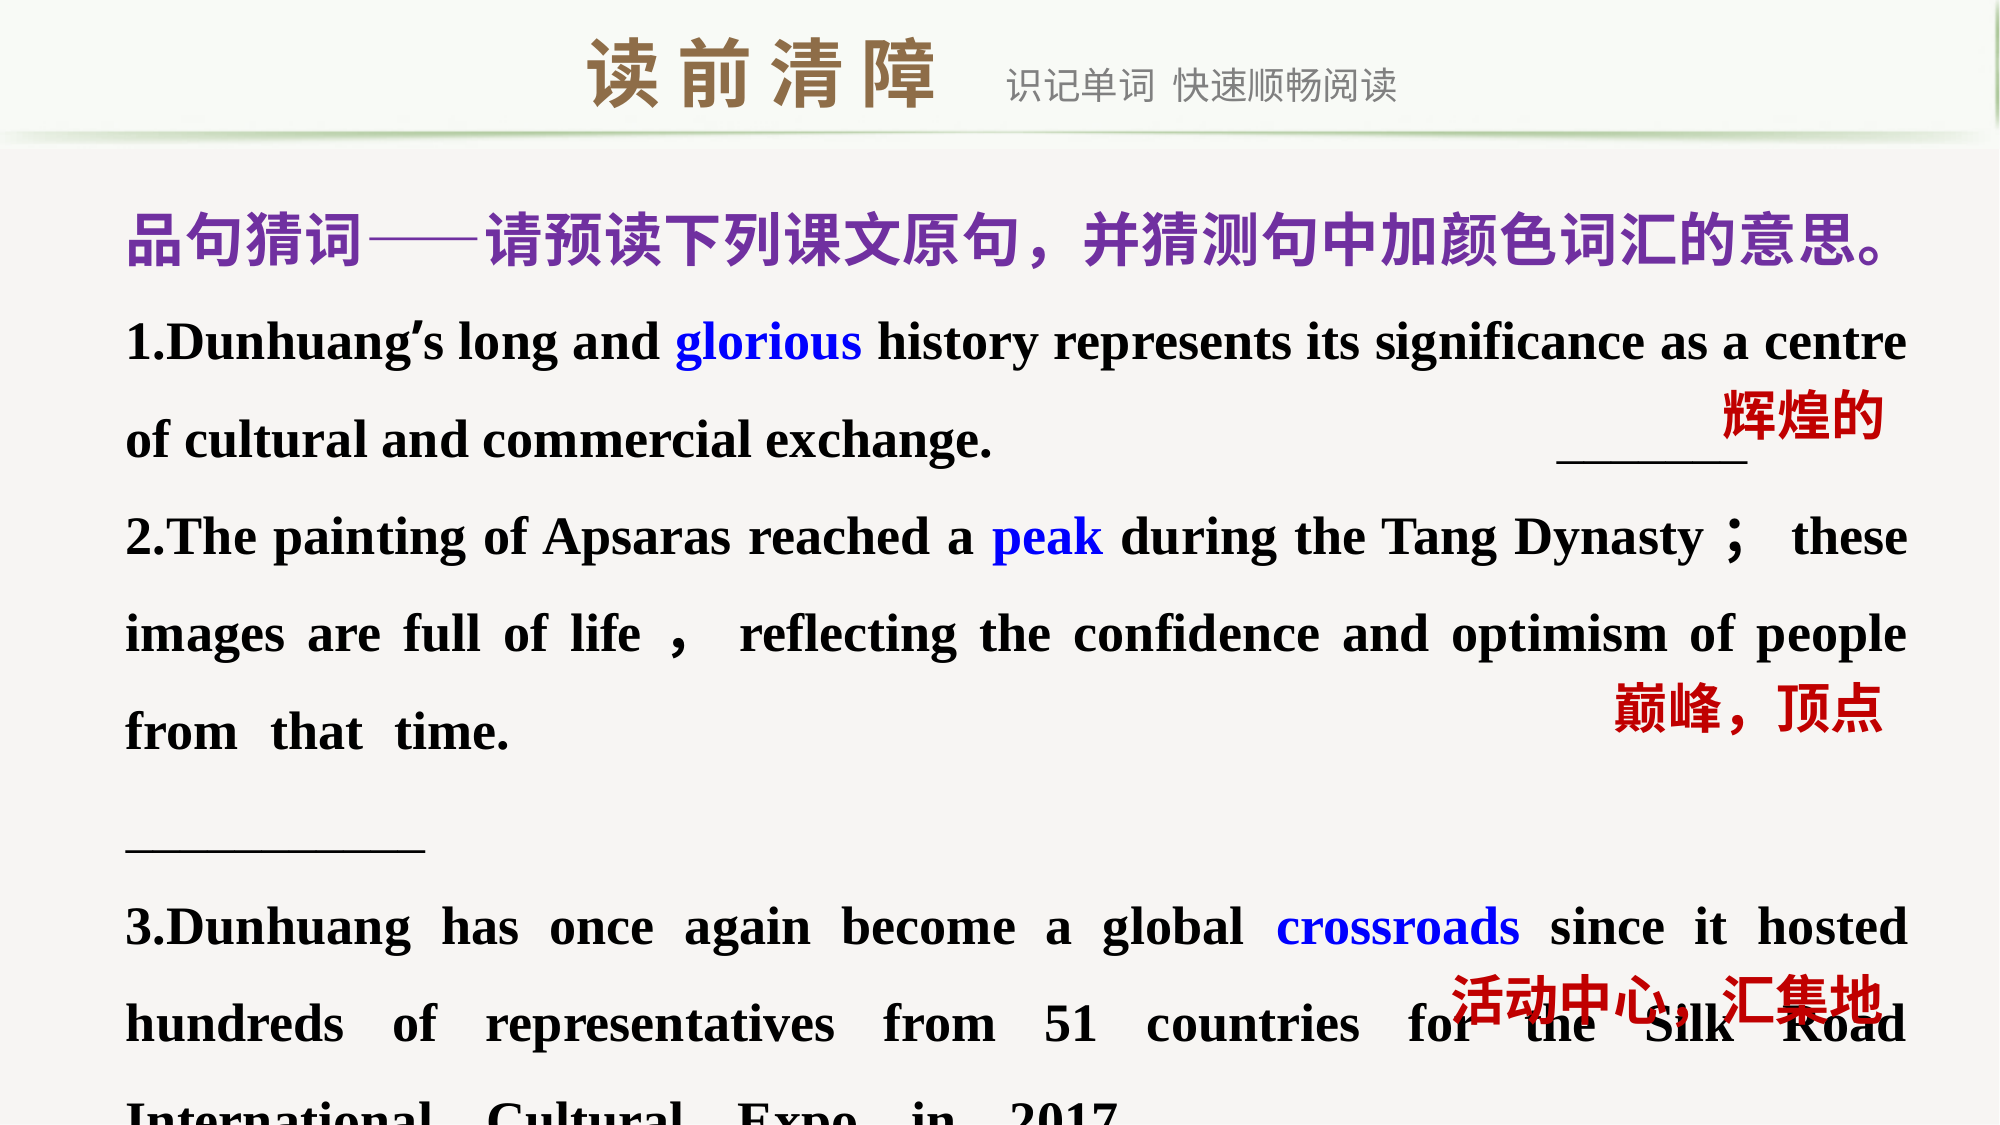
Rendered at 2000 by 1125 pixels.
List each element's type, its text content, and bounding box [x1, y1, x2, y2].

text_box 辉煌的 [1707, 373, 1901, 454]
text_box 巅峰，顶点 [1598, 666, 1900, 747]
text_box 品句猜词——请预读下列课文原句，并猜测句中加颜色词汇的意思。 [111, 160, 1874, 265]
text_box 活动中心，汇集地 [1435, 958, 1900, 1039]
text_box 1.Dunhuang’s long and glorious history represents its significance as a centre of cultural and commercial exchange. _______ 2.The painting of Apsaras reached a peak during the Tang Dynasty；these images are full of life，reflecting the confidence and optimism of people from that time. ___________ 3.Dunhuang has once again become a global crossroads since it hosted hundreds of representatives from 51 countries for the Silk Road International Cultural Expo in 2017. _________________ [111, 265, 1924, 1125]
picture [0, 0, 2000, 149]
